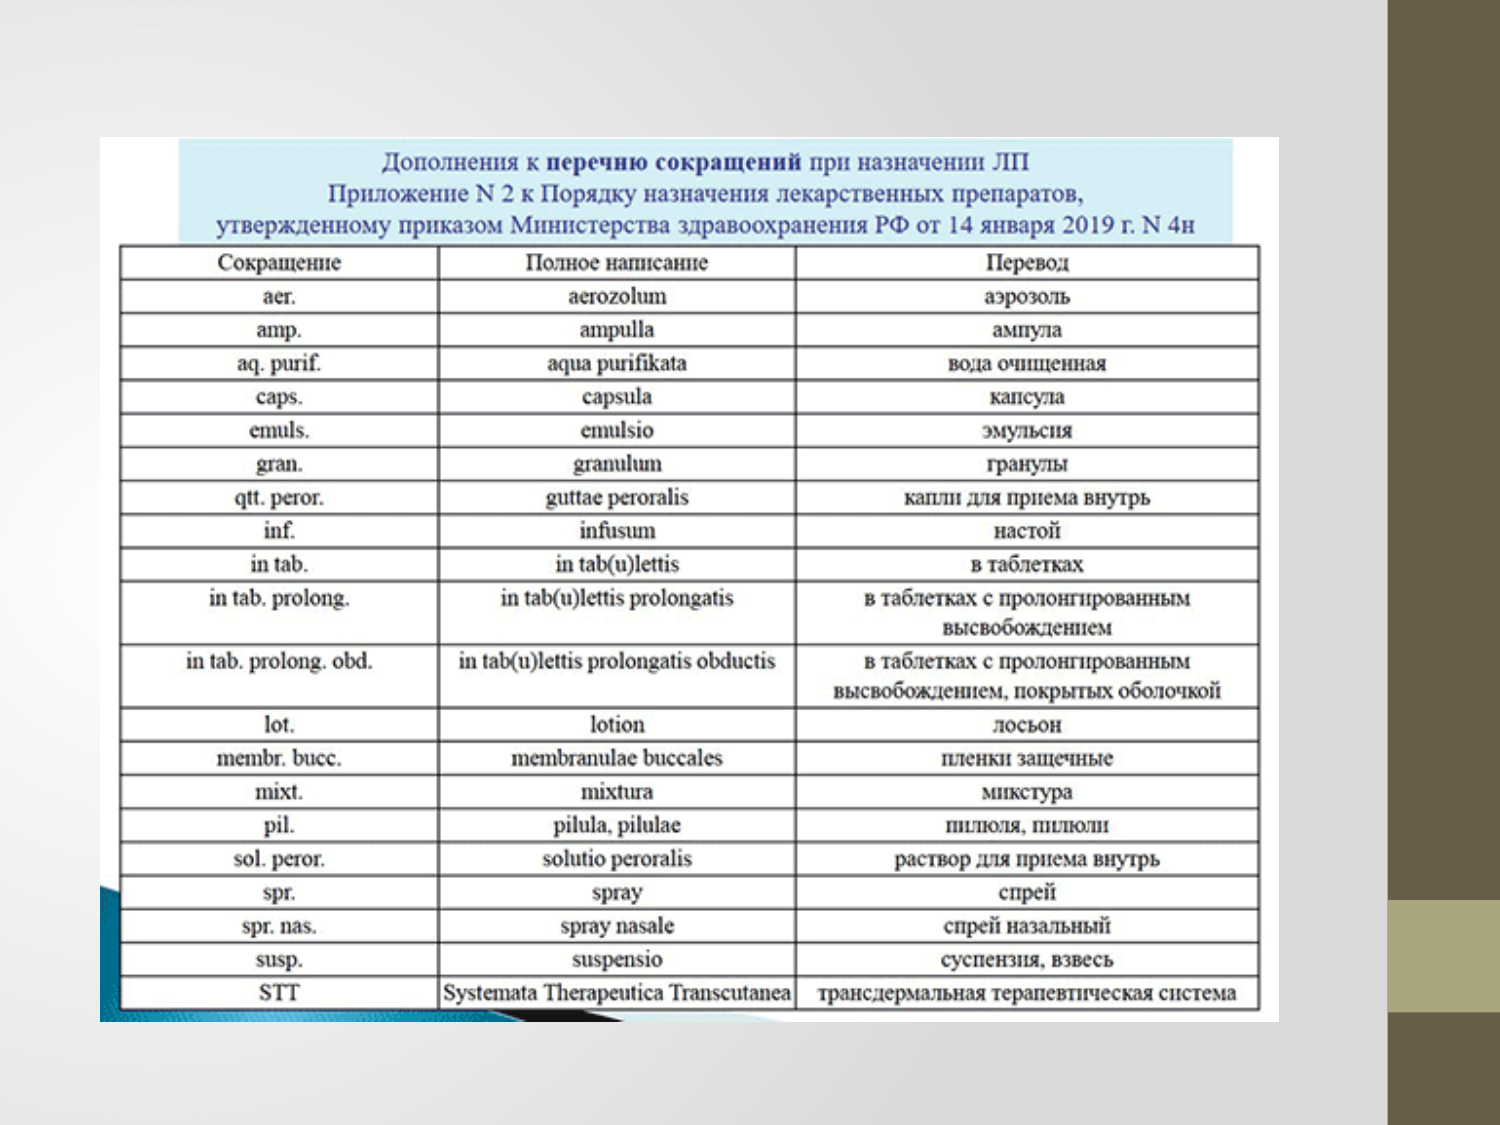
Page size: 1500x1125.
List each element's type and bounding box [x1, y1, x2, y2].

picture [99, 136, 1280, 1023]
